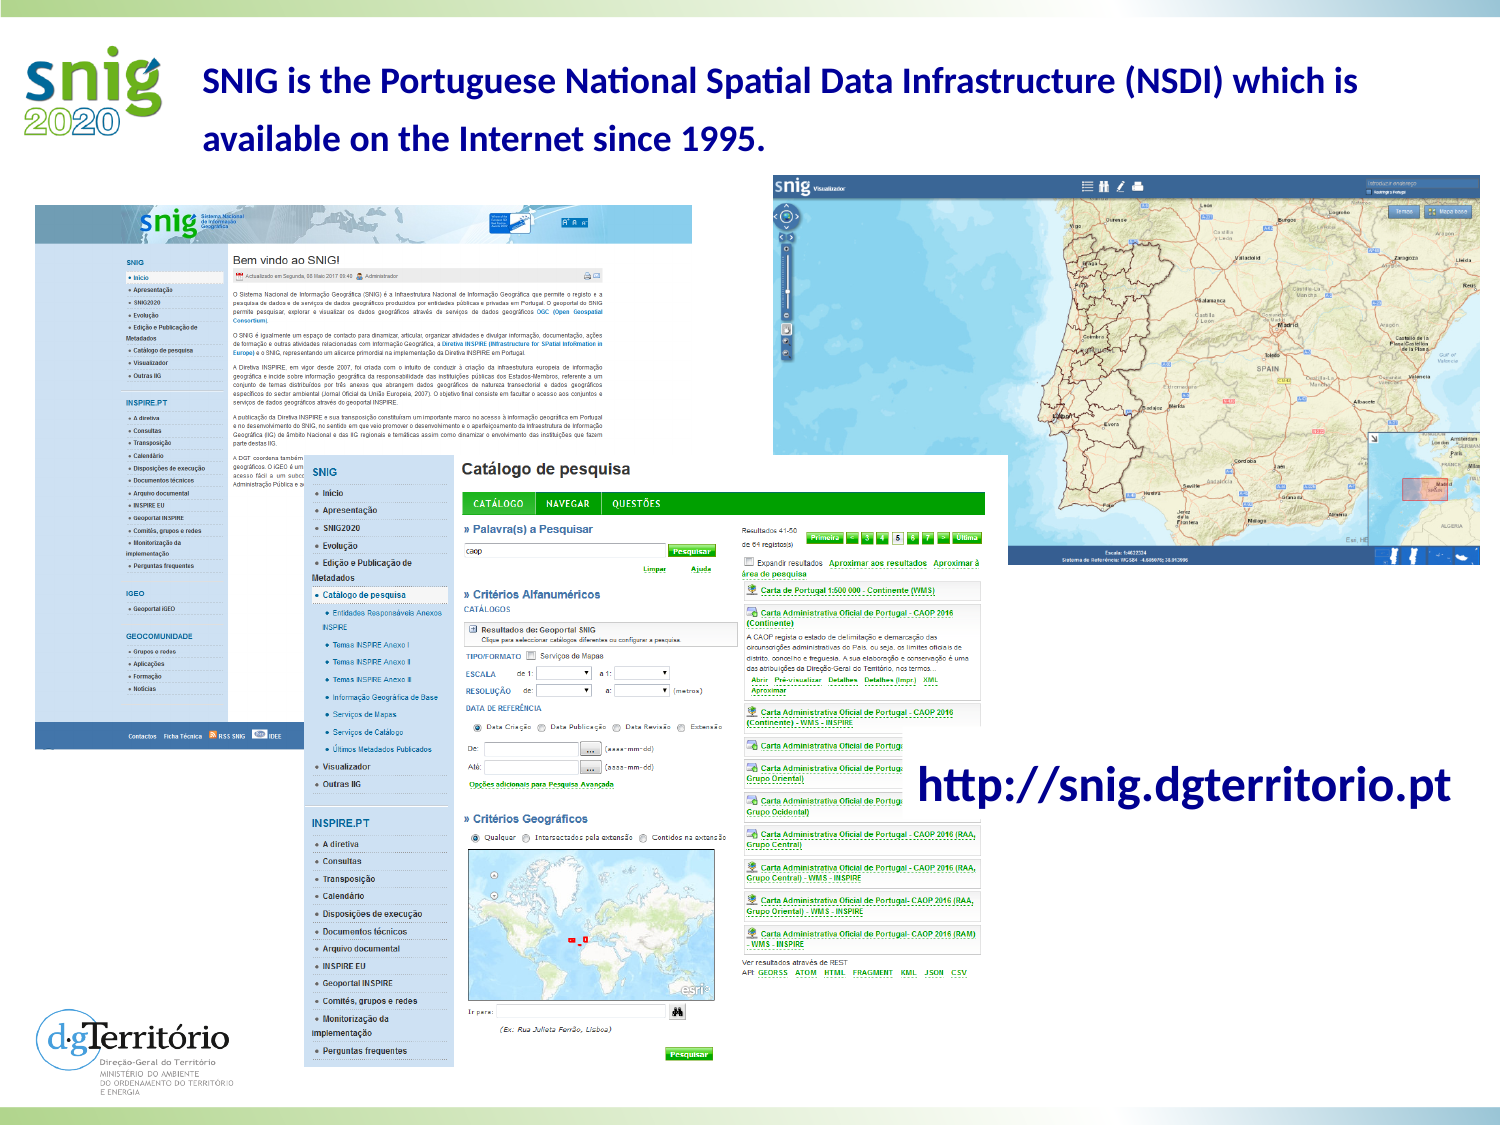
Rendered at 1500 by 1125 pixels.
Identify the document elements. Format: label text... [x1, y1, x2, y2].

text_box http://snig.dgterritorio.pt [1012, 726, 1477, 820]
text_box SNIG is the Portuguese National Spatial Data Infrastructure (NSDI) which is available on the Internet since 1995. [187, 35, 1442, 167]
picture [0, 0, 1500, 1125]
